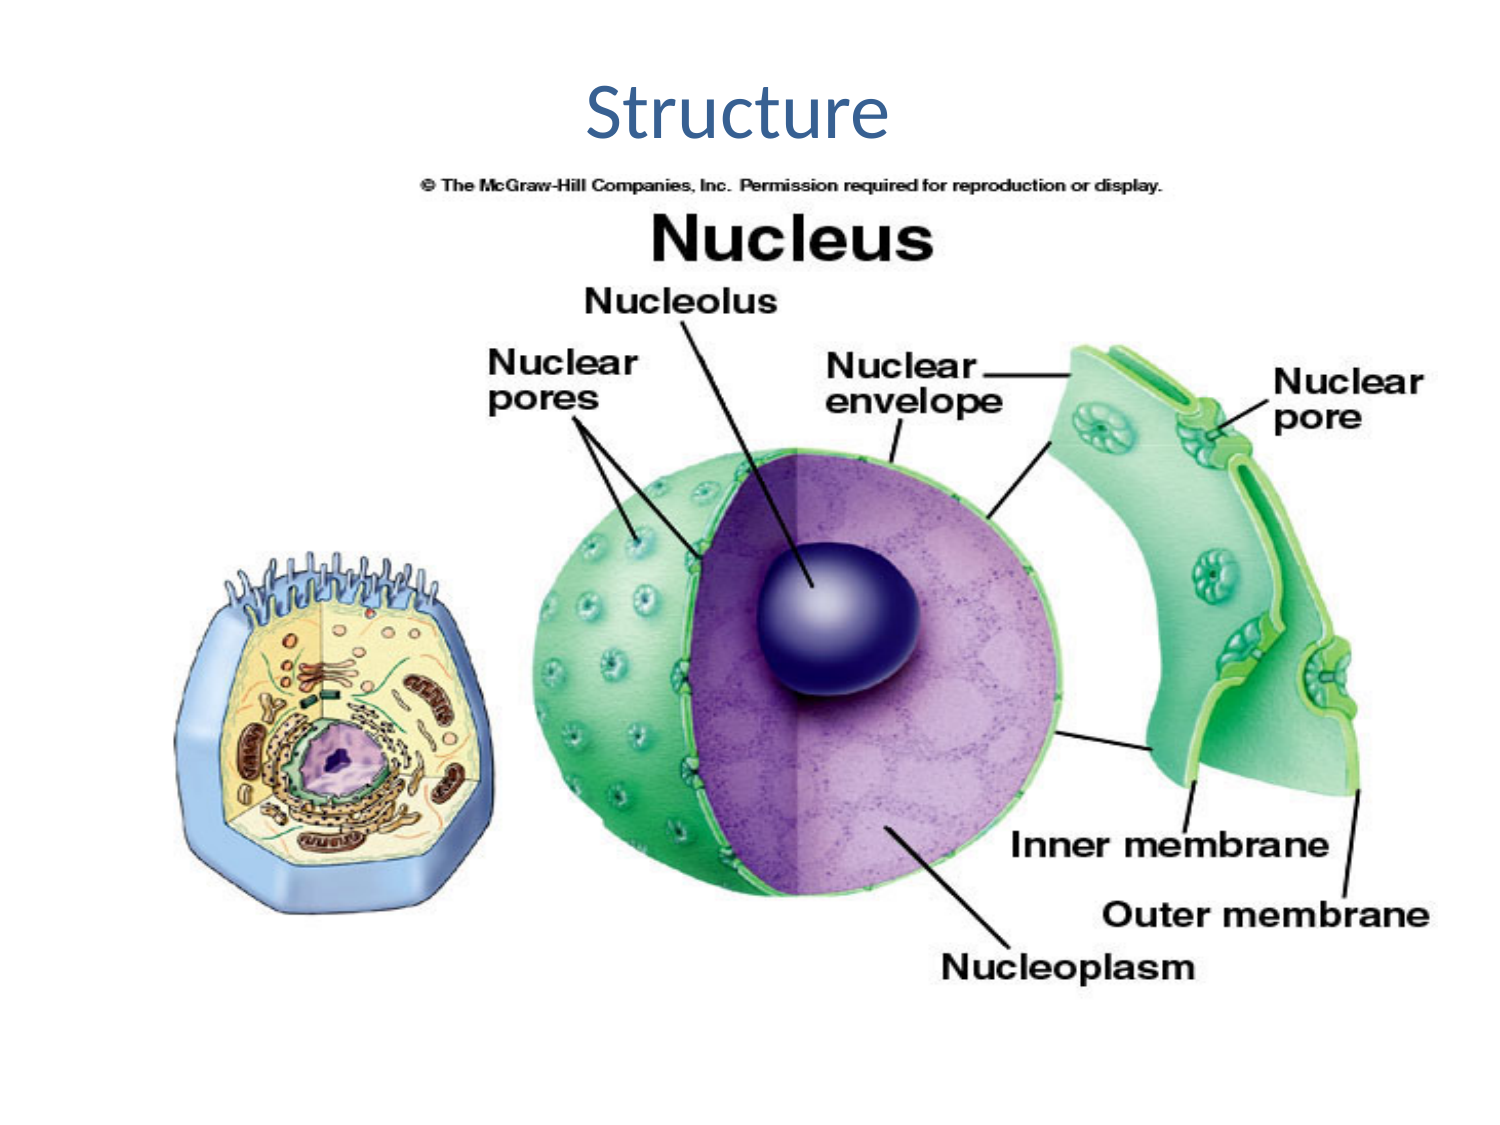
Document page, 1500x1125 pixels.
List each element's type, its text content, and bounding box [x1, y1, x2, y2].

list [124, 174, 1438, 1013]
title Structure [162, 50, 1315, 163]
